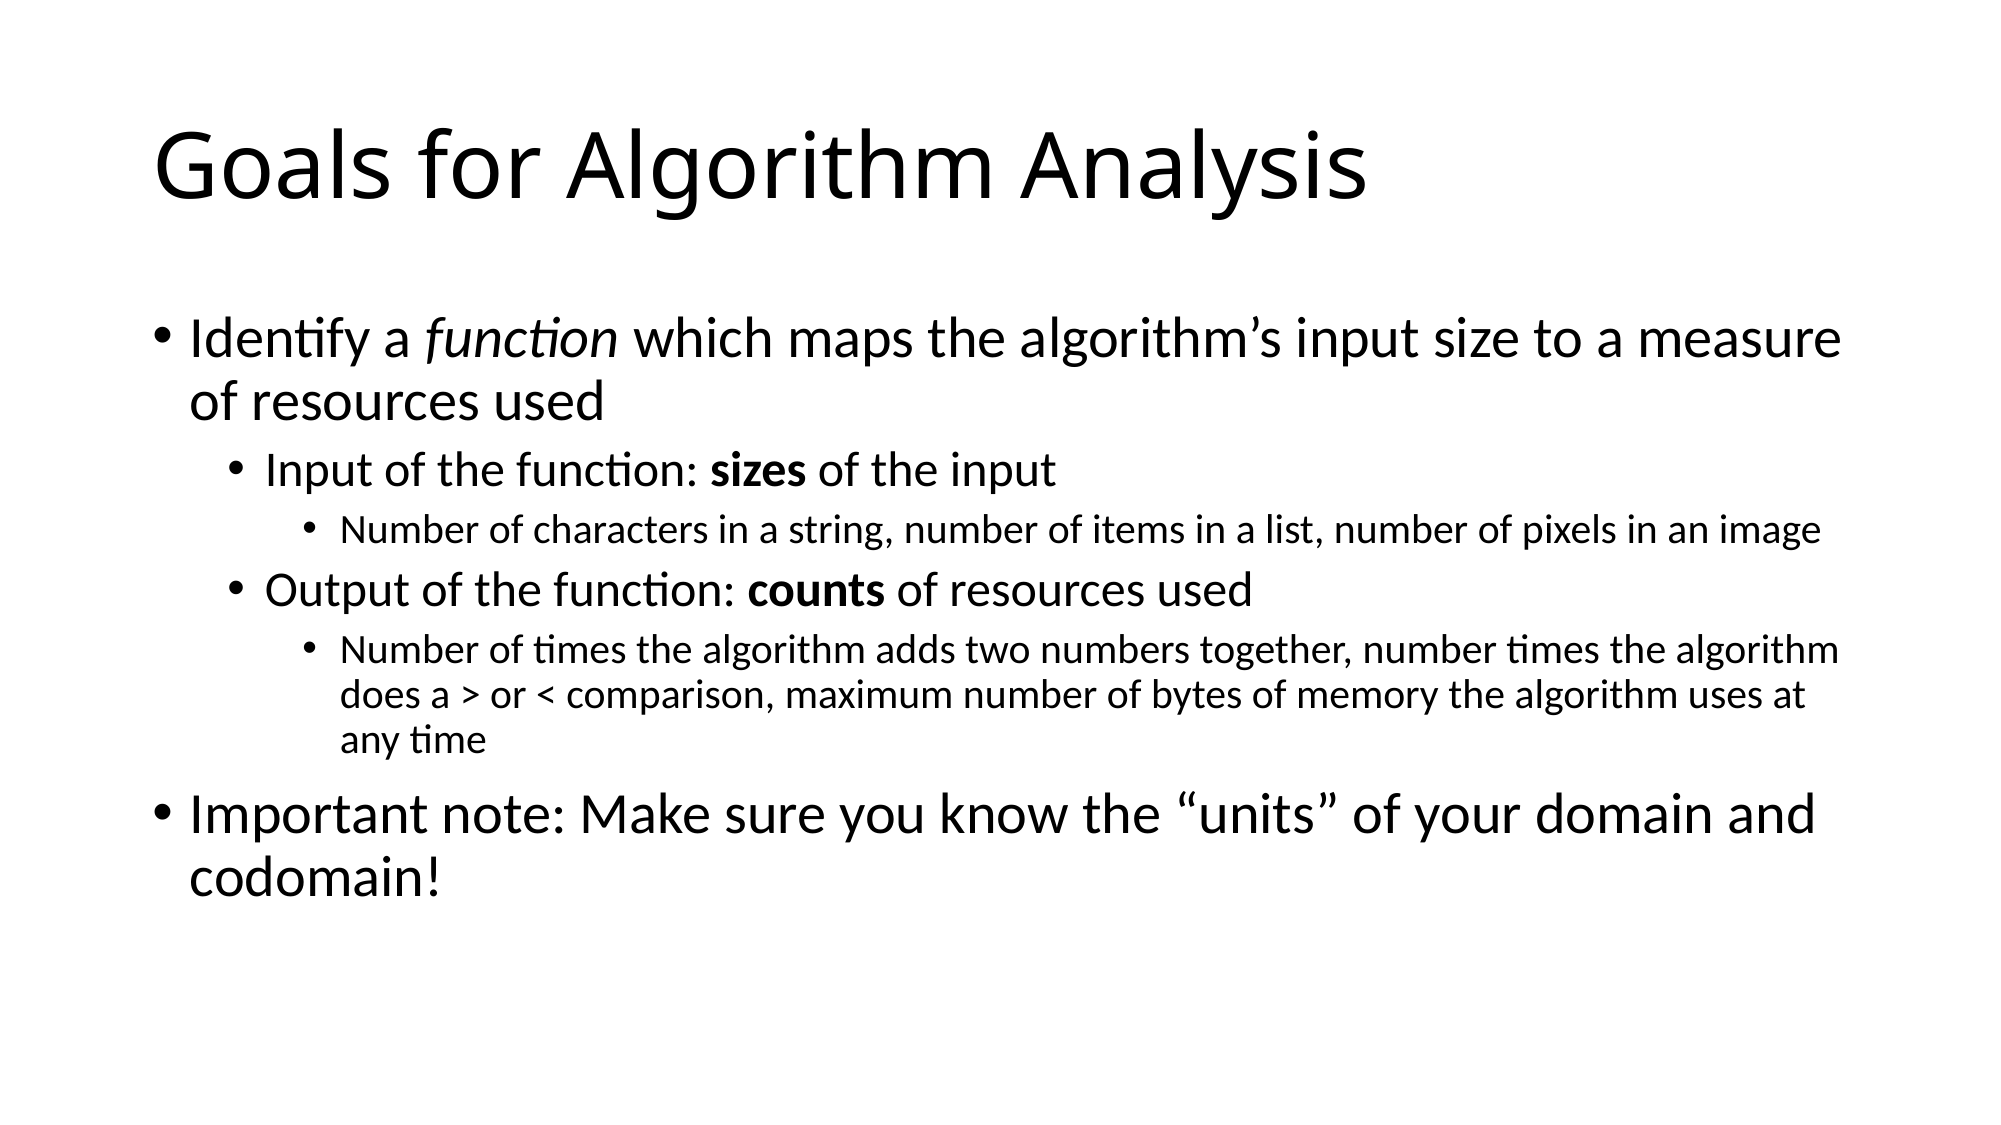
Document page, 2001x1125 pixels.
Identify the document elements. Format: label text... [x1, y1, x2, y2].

list Identify a function which maps the algorithm’s input size to a measure of resources used Input of the function: sizes of the input Number of characters in a string, number of items in a list, number of pixels in an image Output of the function: counts of resources used Number of times the algorithm adds two numbers together, number times the algorithm does a > or < comparison, maximum number of bytes of memory the algorithm uses at any time Important note: Make sure you know the “units” of your domain and codomain! [137, 299, 1863, 1014]
title Goals for Algorithm Analysis [137, 59, 1863, 278]
